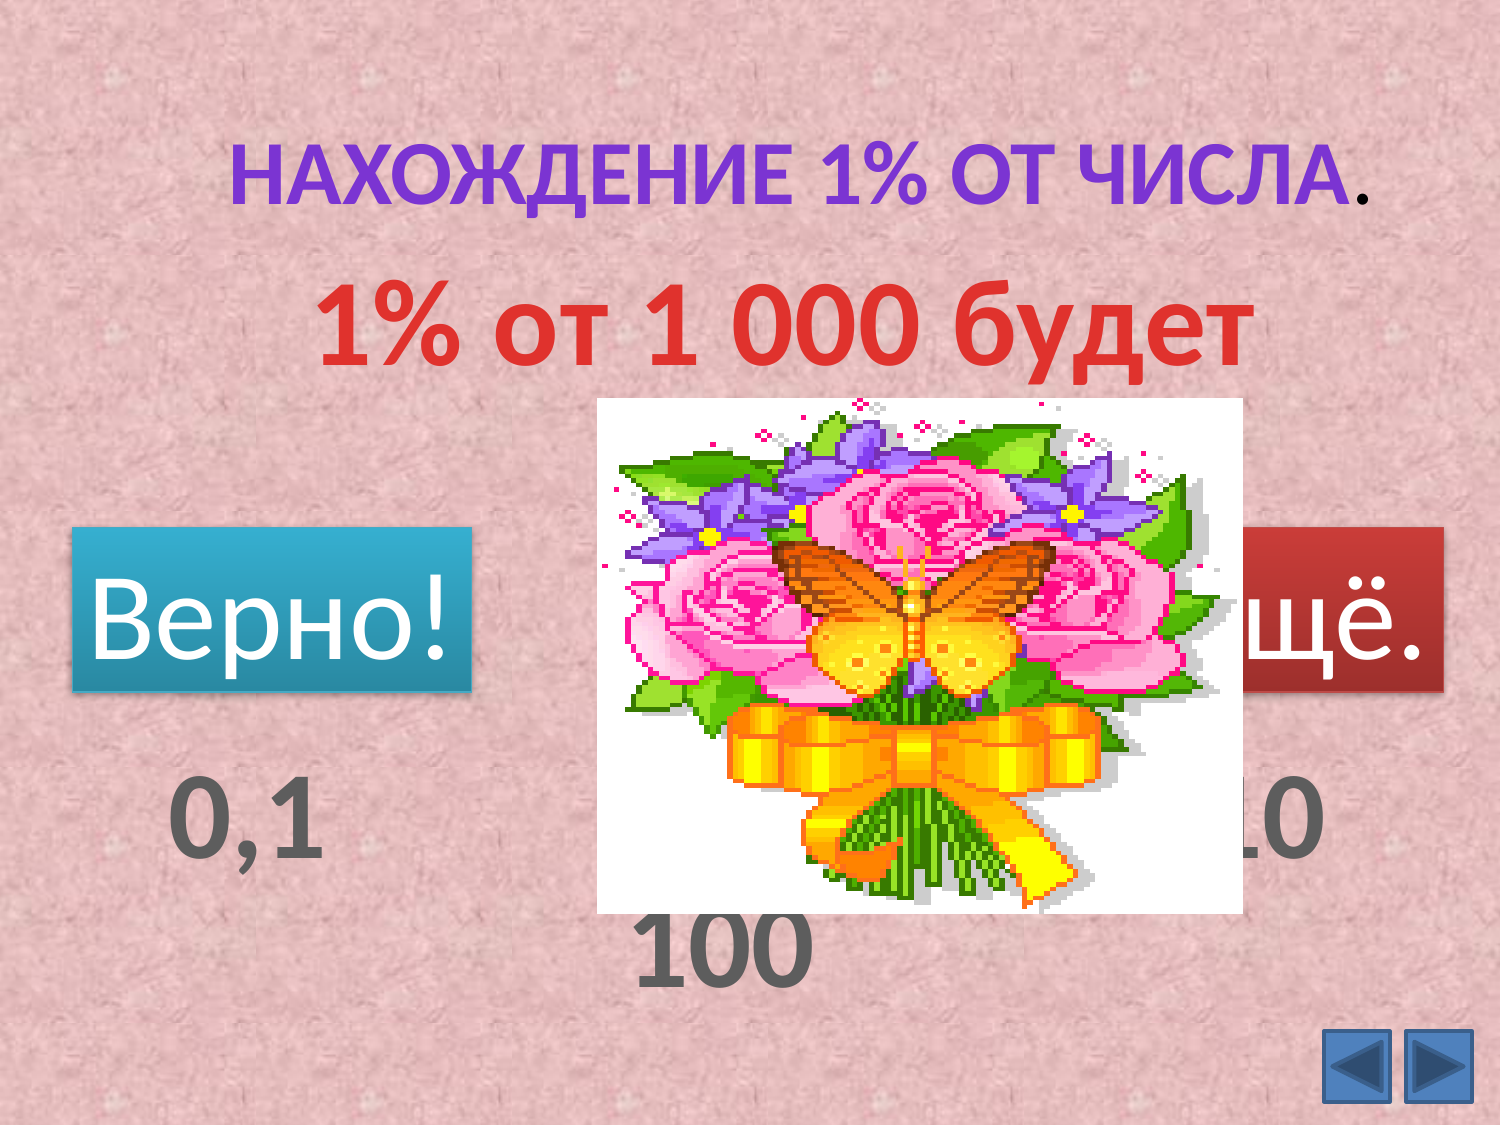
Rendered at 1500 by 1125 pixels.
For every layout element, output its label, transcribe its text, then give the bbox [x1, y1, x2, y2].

subtitle 1% от 1 000 будет [257, 234, 1308, 522]
text_box 0,1 [153, 726, 342, 892]
text_box [1404, 1029, 1474, 1104]
text_box [1322, 1029, 1392, 1104]
picture [0, 0, 1500, 1125]
text_box 10 [1247, 726, 1341, 892]
title Нахождение 1% от числа. [164, 46, 1439, 288]
text_box Подумай ещё. [1247, 527, 1444, 693]
text_box Верно! [72, 527, 472, 693]
text_box 100 [610, 923, 831, 1021]
